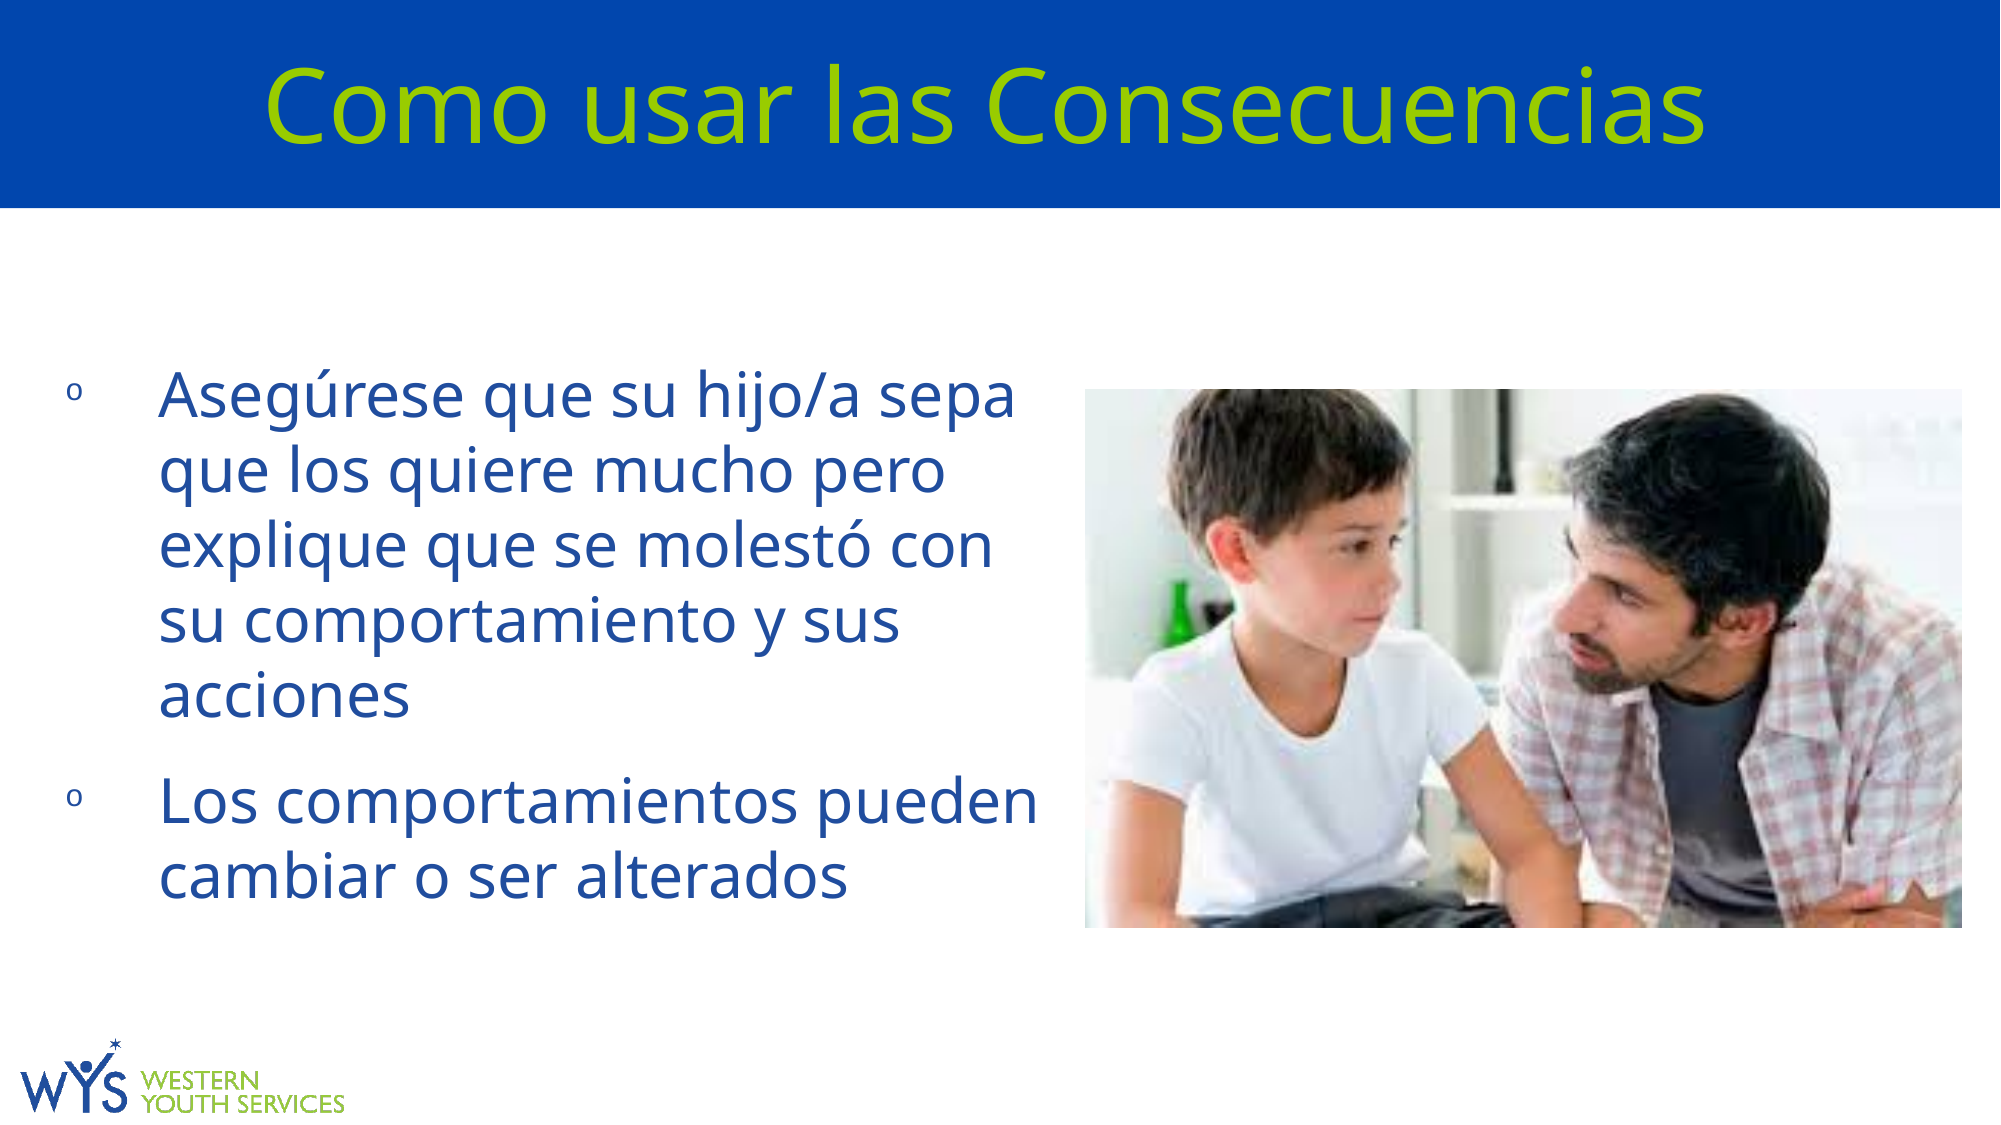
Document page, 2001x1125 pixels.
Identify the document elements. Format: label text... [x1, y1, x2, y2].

text_box Como usar las Consecuencias [16, 31, 1984, 172]
text_box Asegúrese que su hijo/a sepa que los quiere mucho pero explique que se molestó con su comportamiento y sus acciones Los comportamientos pueden cambiar o ser alterados [50, 347, 1085, 919]
picture [1084, 389, 1962, 928]
picture [20, 1037, 344, 1113]
text_box [0, 0, 2000, 209]
